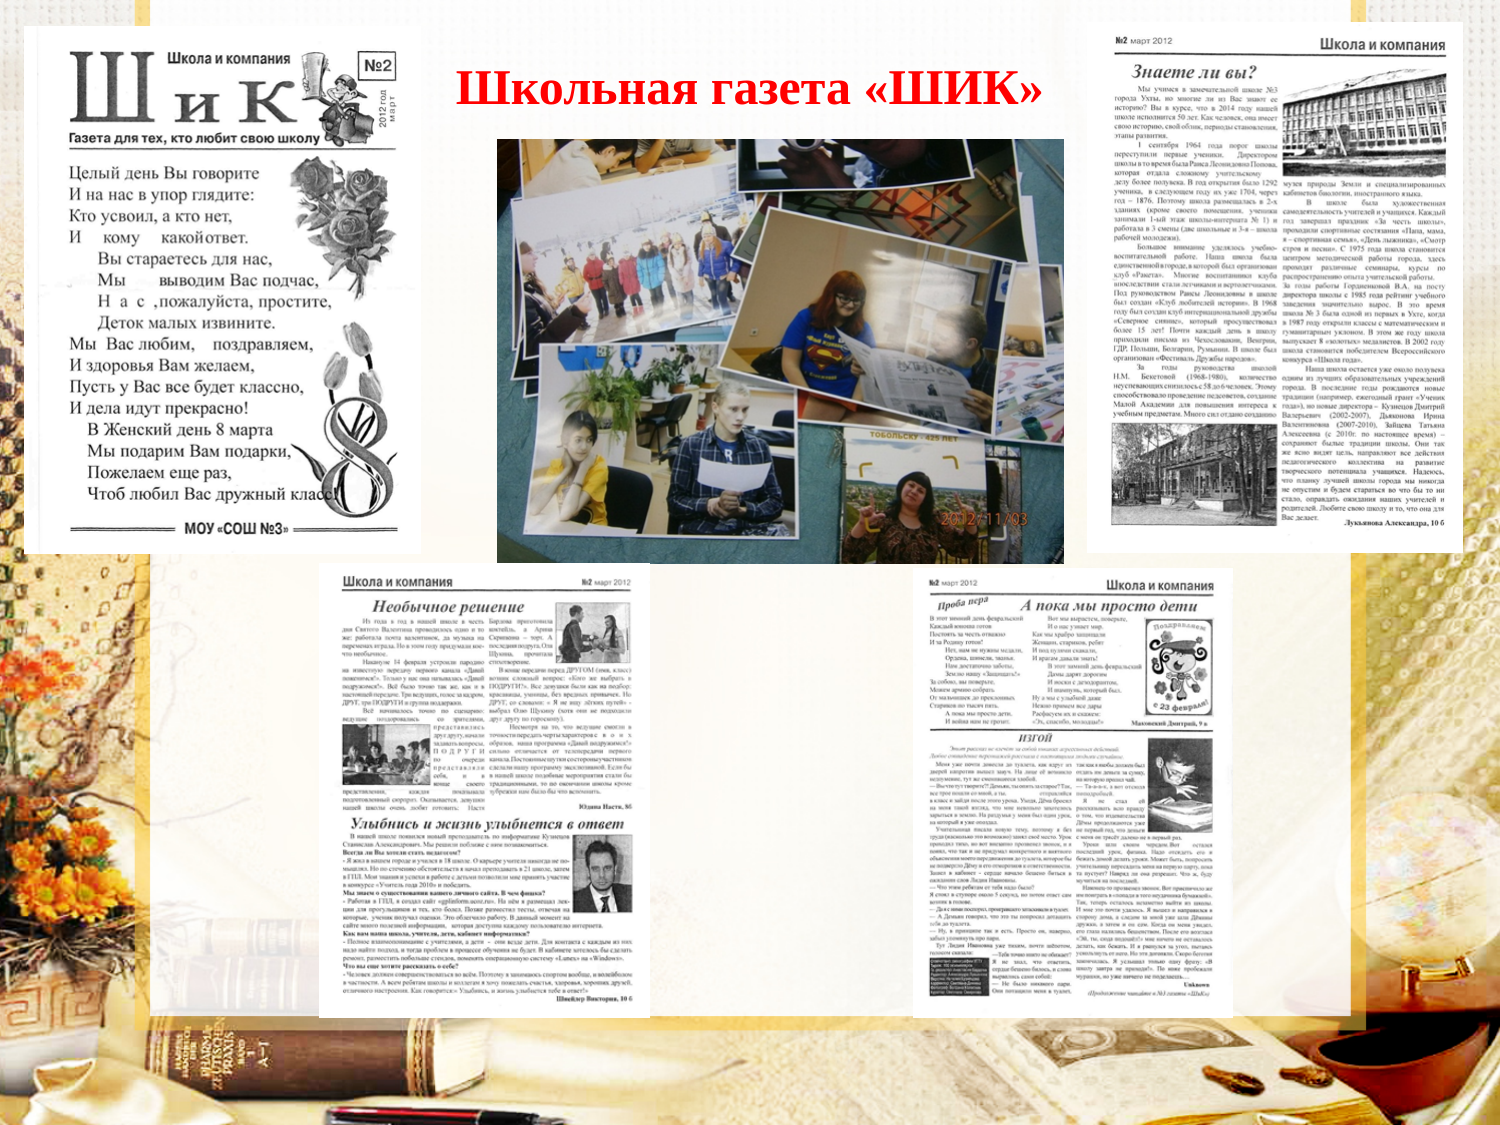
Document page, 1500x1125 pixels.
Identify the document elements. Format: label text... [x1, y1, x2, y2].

title Школьная газета «ШИК» [426, 45, 1082, 125]
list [24, 26, 422, 555]
picture [0, 0, 1500, 1125]
